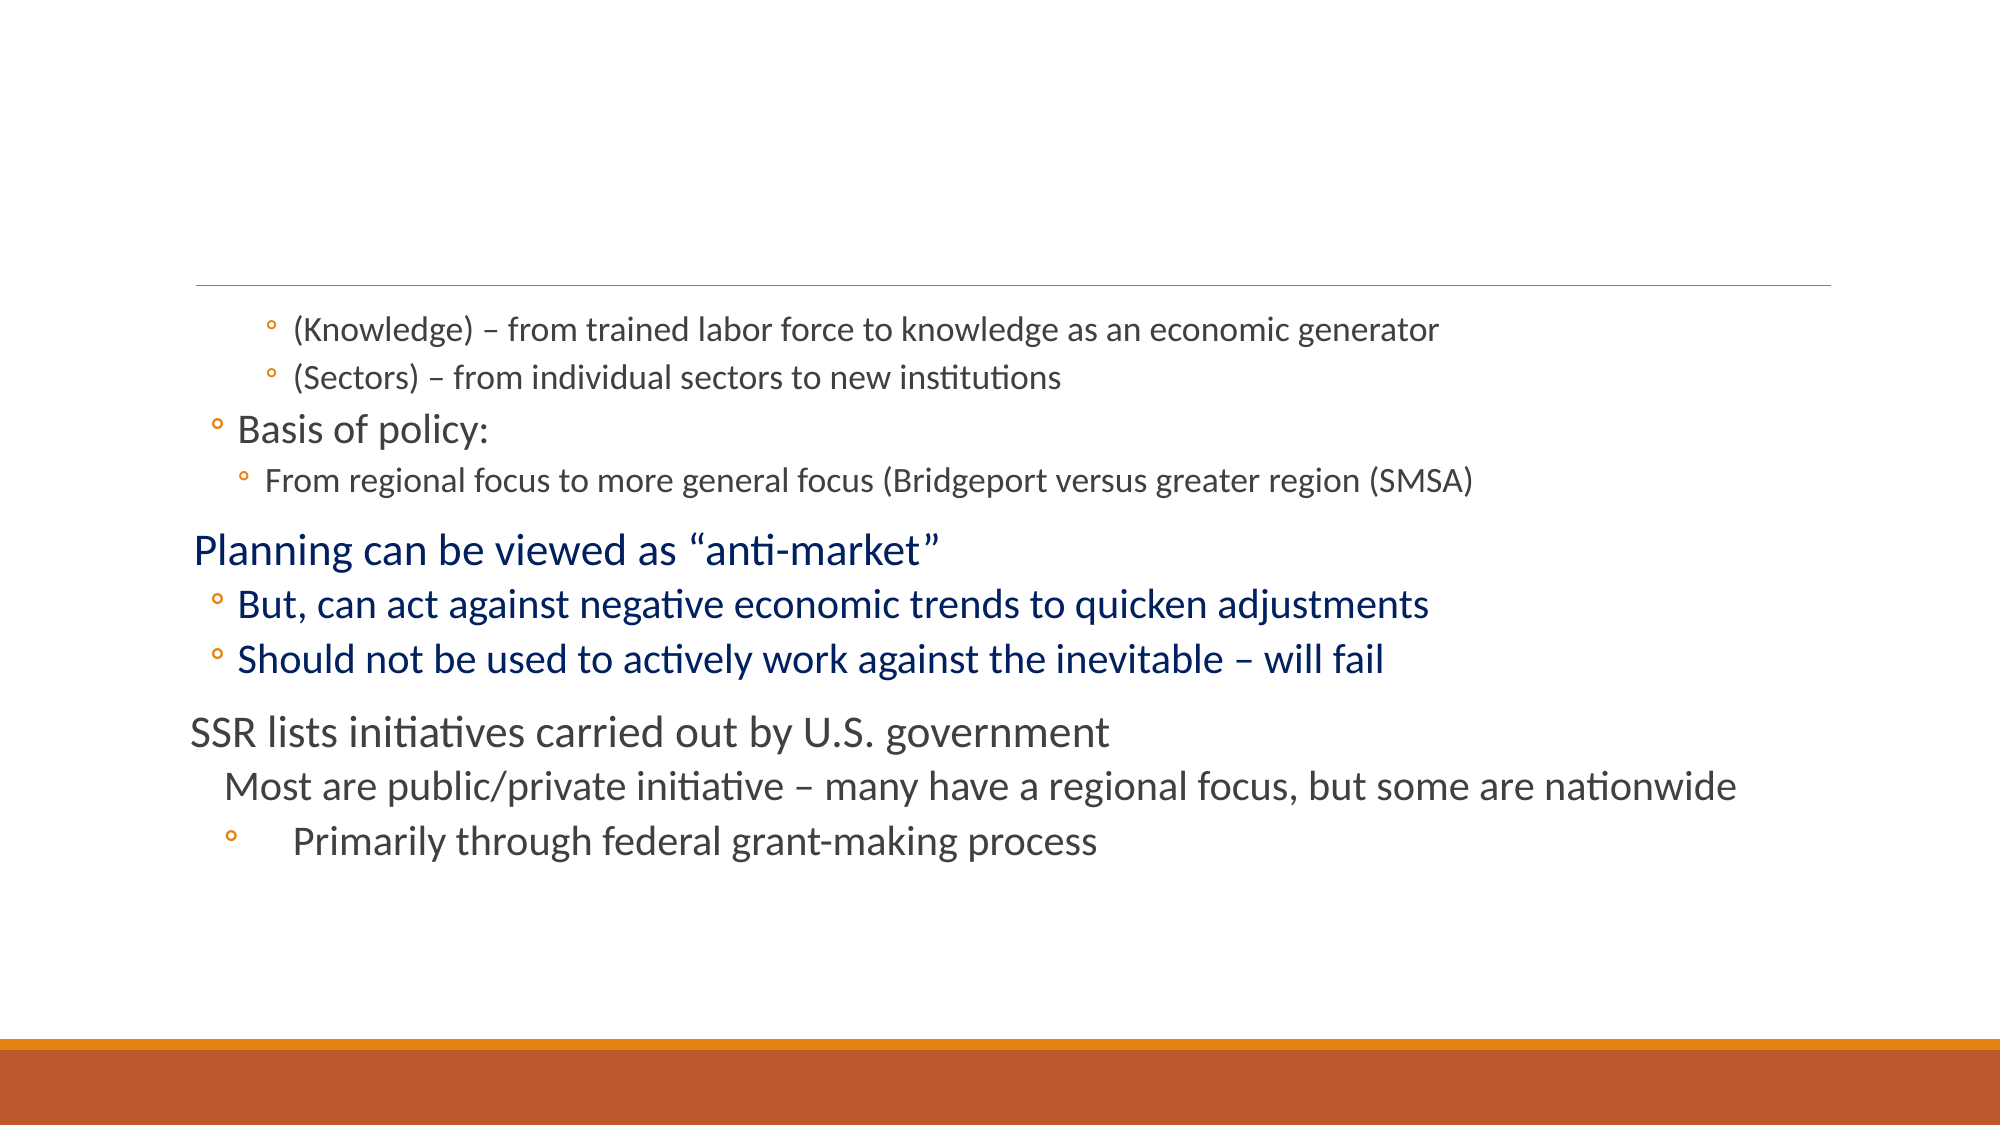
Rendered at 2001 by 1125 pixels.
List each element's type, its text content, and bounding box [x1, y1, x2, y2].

list (Knowledge) – from trained labor force to knowledge as an economic generator (Sectors) – from individual sectors to new institutions Basis of policy: From regional focus to more general focus (Bridgeport versus greater region (SMSA) Planning can be viewed as “anti-market” But, can act against negative economic trends to quicken adjustments Should not be used to actively work against the inevitable – will fail SSR lists initiatives carried out by U.S. government Most are public/private initiative – many have a regional focus, but some are nationwide Primarily through federal grant-making process [180, 302, 1830, 963]
